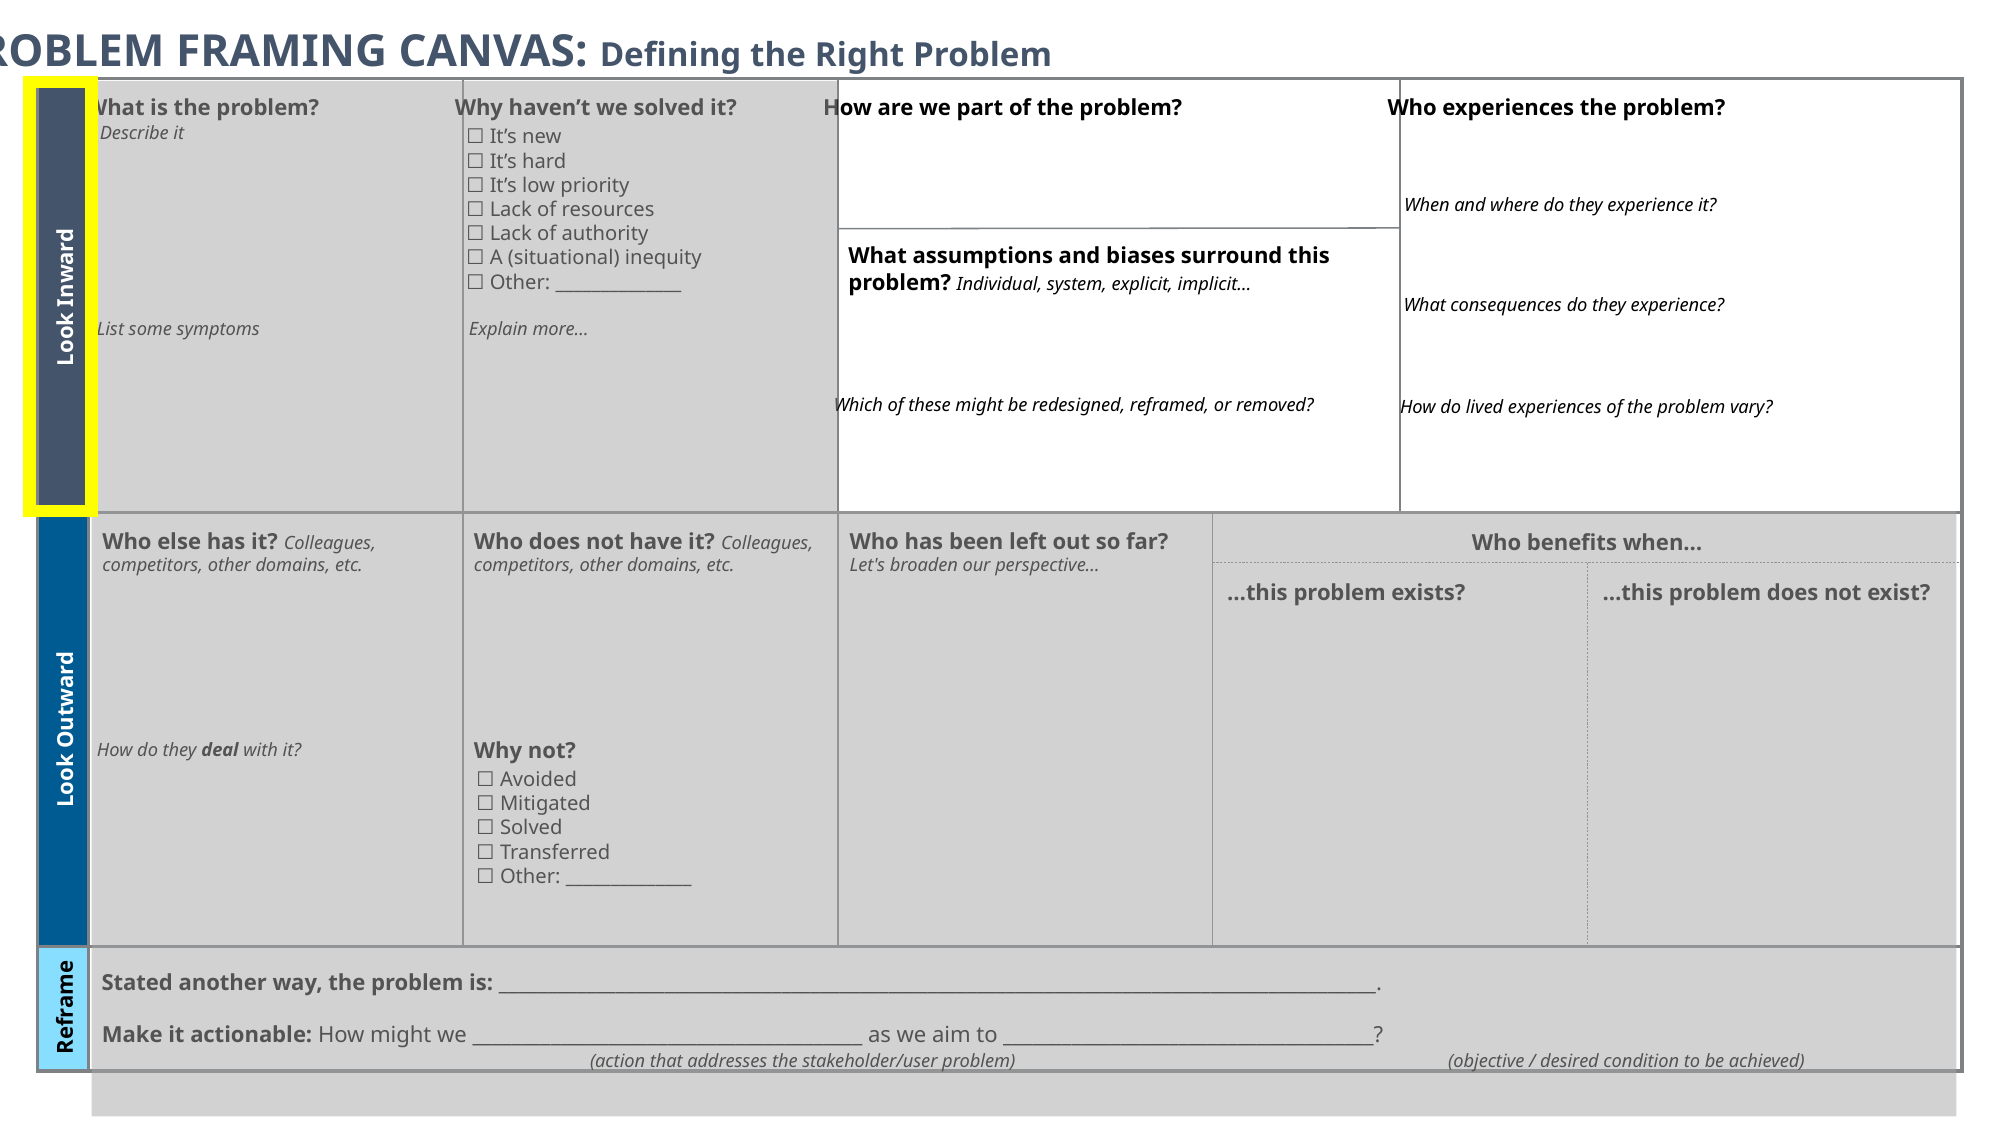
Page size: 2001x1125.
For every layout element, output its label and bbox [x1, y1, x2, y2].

text_box [91, 510, 1958, 1117]
text_box [91, 80, 838, 512]
text_box [28, 81, 93, 512]
